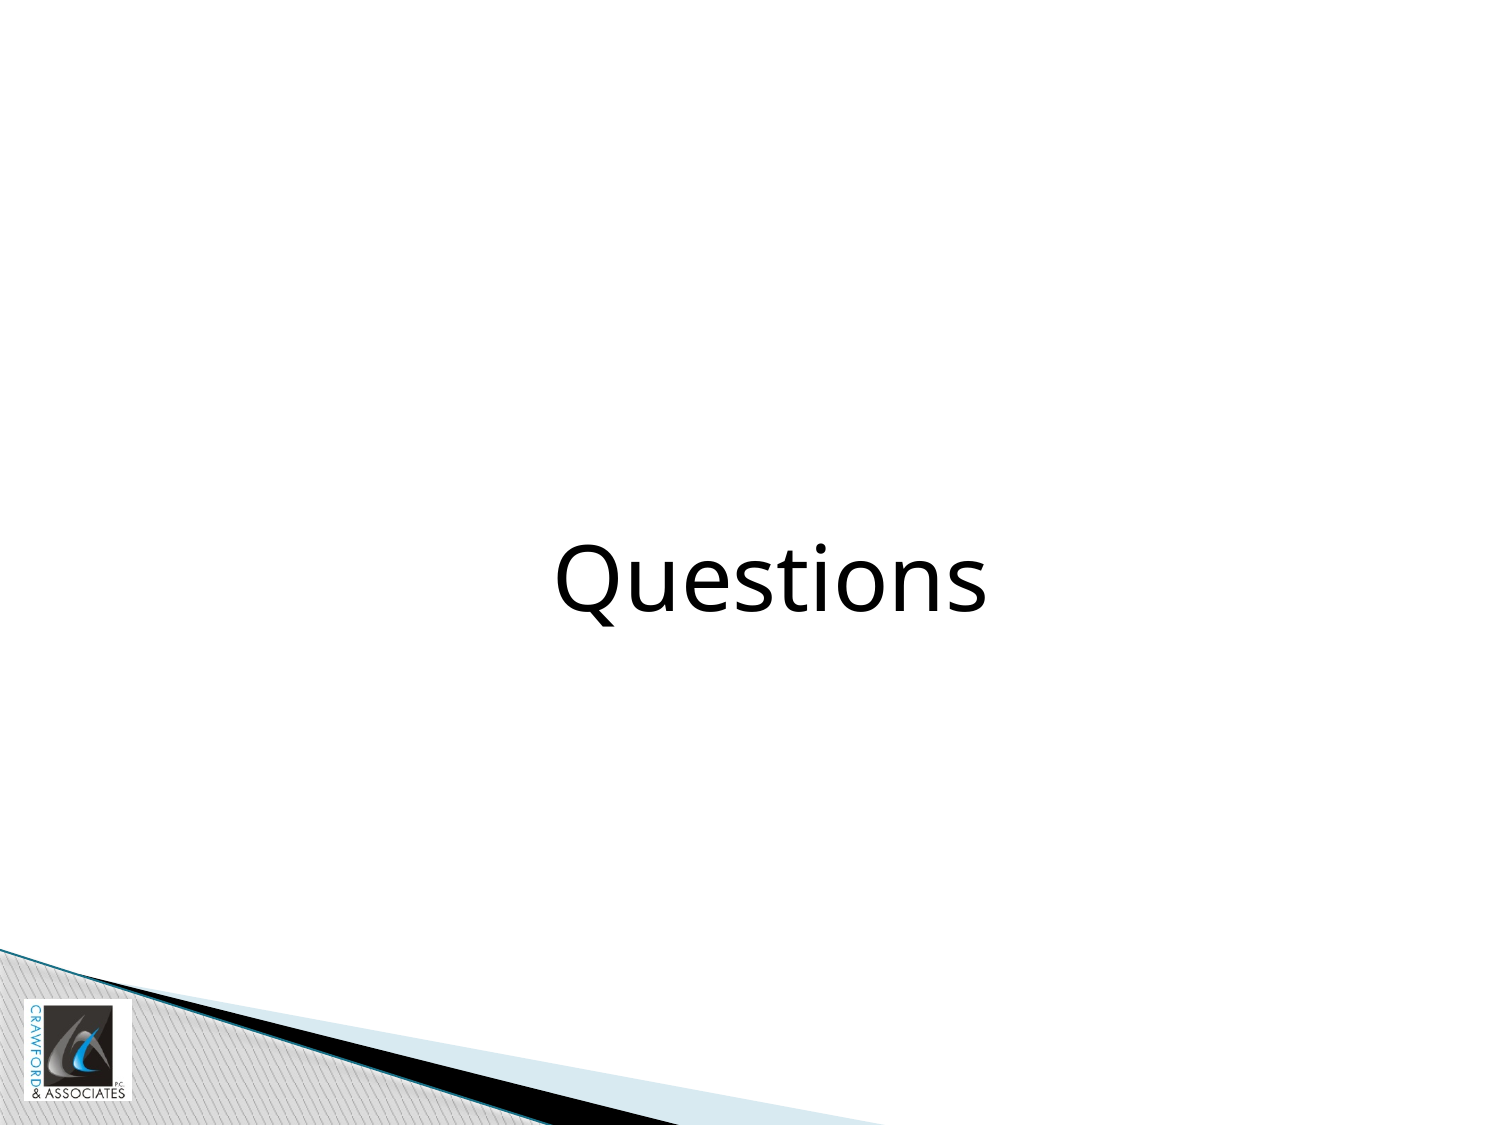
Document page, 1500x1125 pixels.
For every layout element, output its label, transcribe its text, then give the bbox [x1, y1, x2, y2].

list Questions [87, 512, 1438, 645]
picture [24, 999, 132, 1101]
